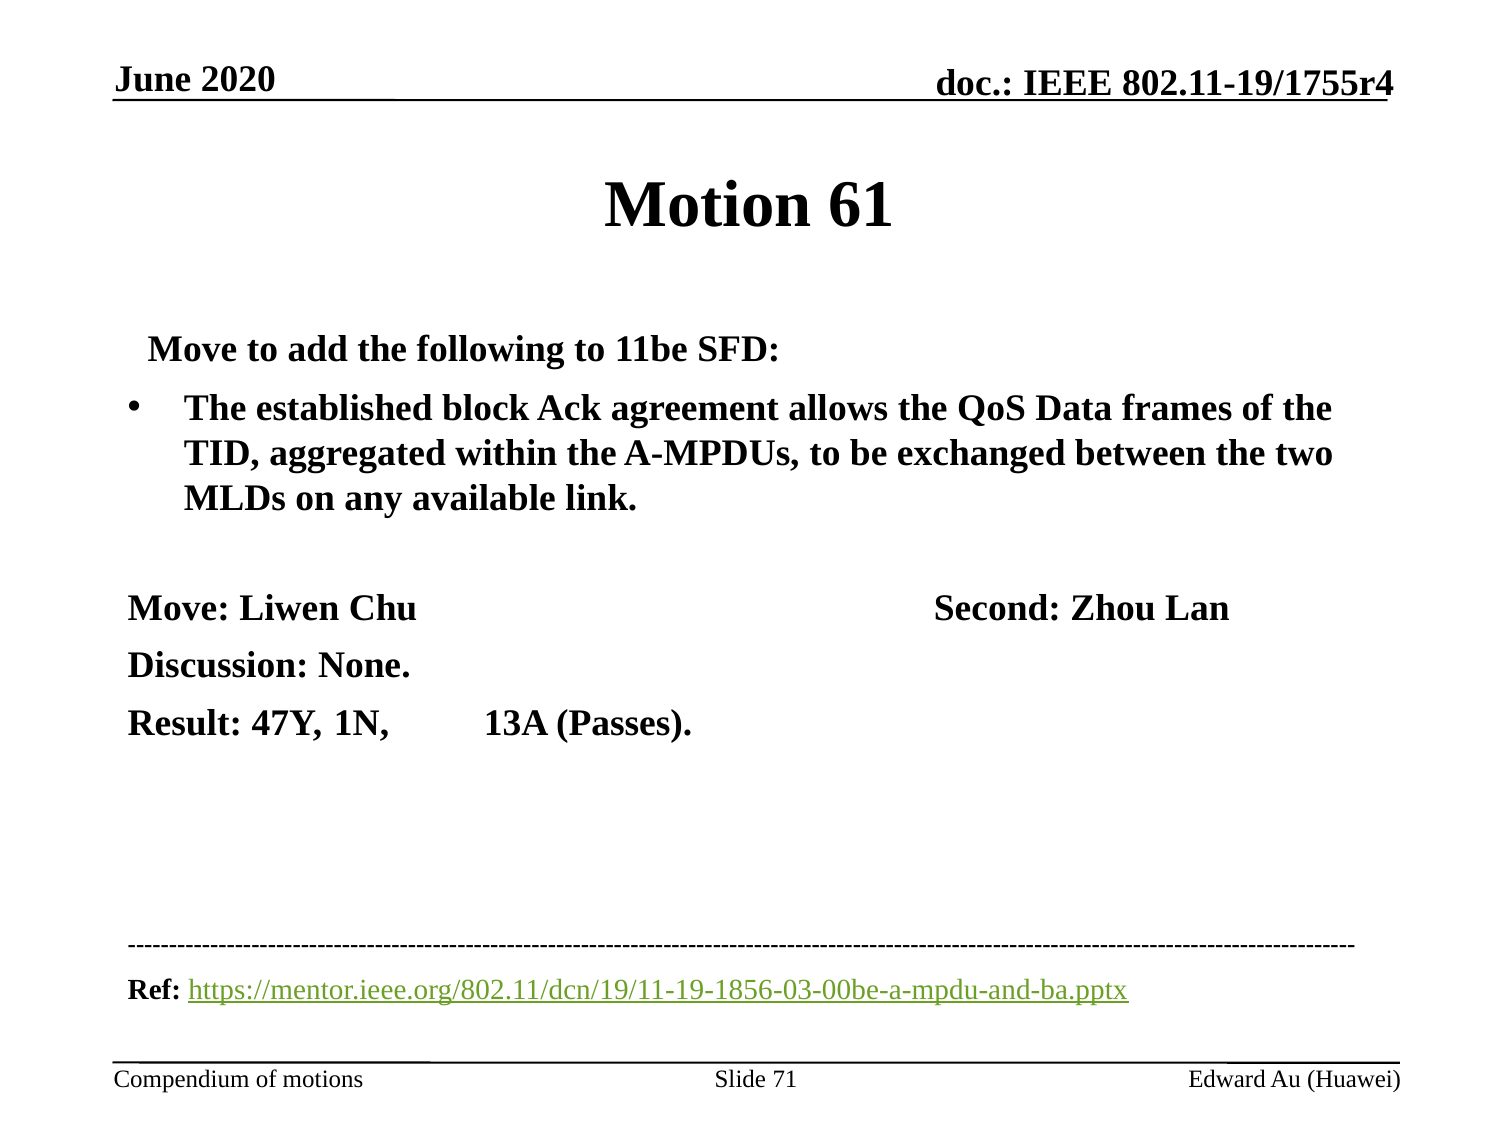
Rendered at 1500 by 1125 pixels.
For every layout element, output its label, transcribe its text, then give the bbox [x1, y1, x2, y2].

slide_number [114, 54, 423, 100]
slide_number Slide 71 [712, 1061, 800, 1123]
list Move to add the following to 11be SFD: The established block Ack agreement allows the QoS Data frames of the TID, aggregated within the A-MPDUs, to be exchanged between the two MLDs on any available link. Move: Liwen Chu Second: Zhou Lan Discussion: None. Result: 47Y, 1N, 13A (Passes). ----------------------------------------------------------------------------------------------------------------------------------------------------- Ref: https://mentor.ieee.org/802.11/dcn/19/11-19-1856-03-00be-a-mpdu-and-ba.pptx [112, 312, 1388, 1063]
footer Edward Au (Huawei) [878, 1061, 1402, 1093]
title Motion 61 [112, 112, 1388, 288]
